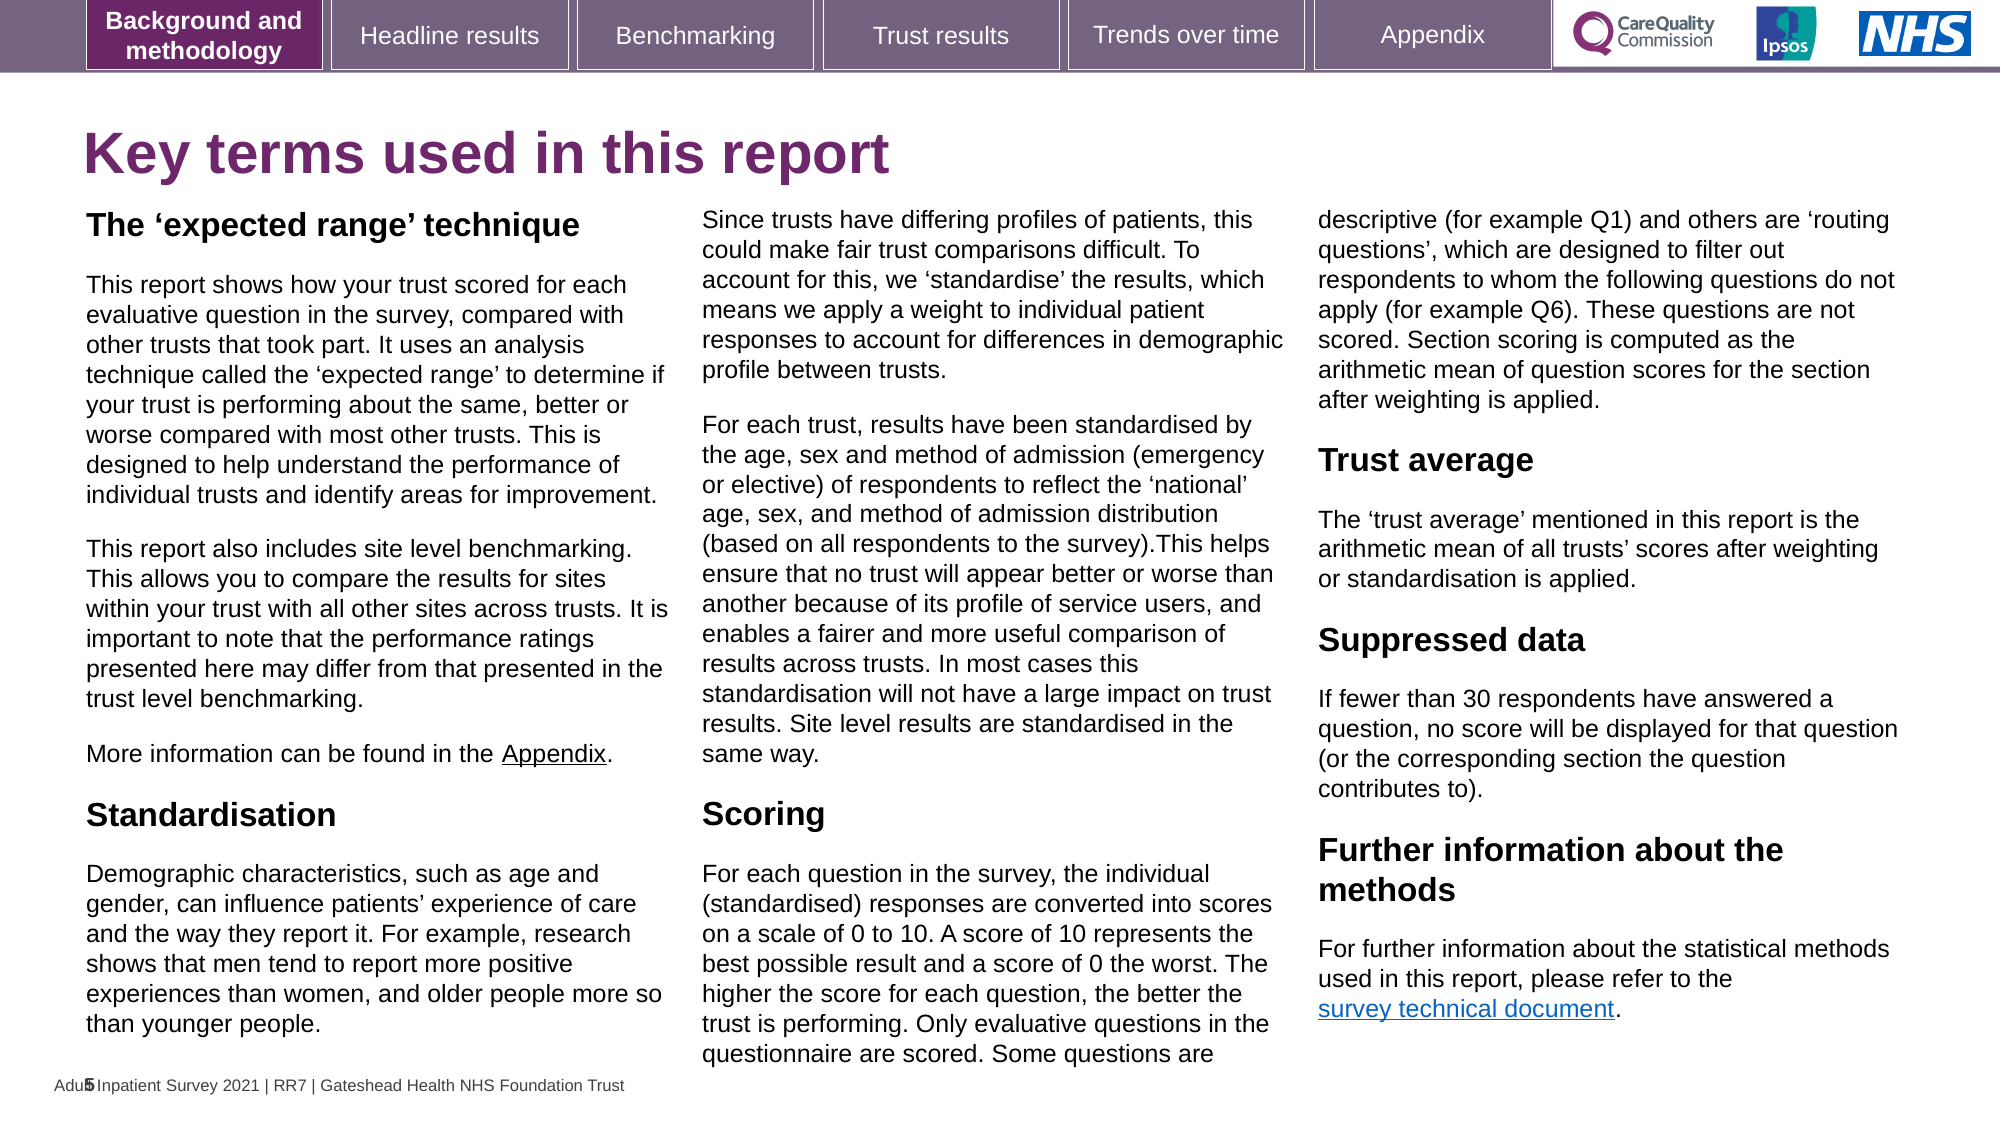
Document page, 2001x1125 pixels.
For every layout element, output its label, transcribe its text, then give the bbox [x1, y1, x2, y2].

title Key terms used in this report [68, 100, 1942, 209]
picture [1573, 11, 1715, 56]
picture [1756, 6, 1817, 61]
text_box The ‘expected range’ technique This report shows how your trust scored for each evaluative question in the survey, compared with other trusts that took part. It uses an analysis technique called the ‘expected range’ to determine if your trust is performing about the same, better or worse compared with most other trusts. This is designed to help understand the performance of individual trusts and identify areas for improvement. This report also includes site level benchmarking. This allows you to compare the results for sites within your trust with all other sites across trusts. It is important to note that the performance ratings presented here may differ from that presented in the trust level benchmarking. More information can be found in the Appendix. Standardisation Demographic characteristics, such as age and gender, can influence patients’ experience of care and the way they report it. For example, research shows that men tend to report more positive experiences than women, and older people more so than younger people. Since trusts have differing profiles of patients, this could make fair trust comparisons difficult. To account for this, we ‘standardise’ the results, which means we apply a weight to individual patient responses to account for differences in demographic profile between trusts. For each trust, results have been standardised by the age, sex and method of admission (emergency or elective) of respondents to reflect the ‘national’ age, sex, and method of admission distribution (based on all respondents to the survey).This helps ensure that no trust will appear better or worse than another because of its profile of service users, and enables a fairer and more useful comparison of results across trusts. In most cases this standardisation will not have a large impact on trust results. Site level results are standardised in the same way. Scoring For each question in the survey, the individual (standardised) responses are converted into scores on a scale of 0 to 10. A score of 10 represents the best possible result and a score of 0 the worst. The higher the score for each question, the better the trust is performing. Only evaluative questions in the questionnaire are scored. Some questions are descriptive (for example Q1) and others are ‘routing questions’, which are designed to filter out respondents to whom the following questions do not apply (for example Q6). These questions are not scored. Section scoring is computed as the arithmetic mean of question scores for the section after weighting is applied. Trust average The ‘trust average’ mentioned in this report is the arithmetic mean of all trusts’ scores after weighting or standardisation is applied. Suppressed data If fewer than 30 respondents have answered a question, no score will be displayed for that question (or the corresponding section the question contributes to). Further information about the methods For further information about the statistical methods used in this report, please refer to the survey technical document. [71, 196, 1920, 1000]
picture [1859, 11, 1971, 56]
text_box 5 [84, 1065, 122, 1125]
